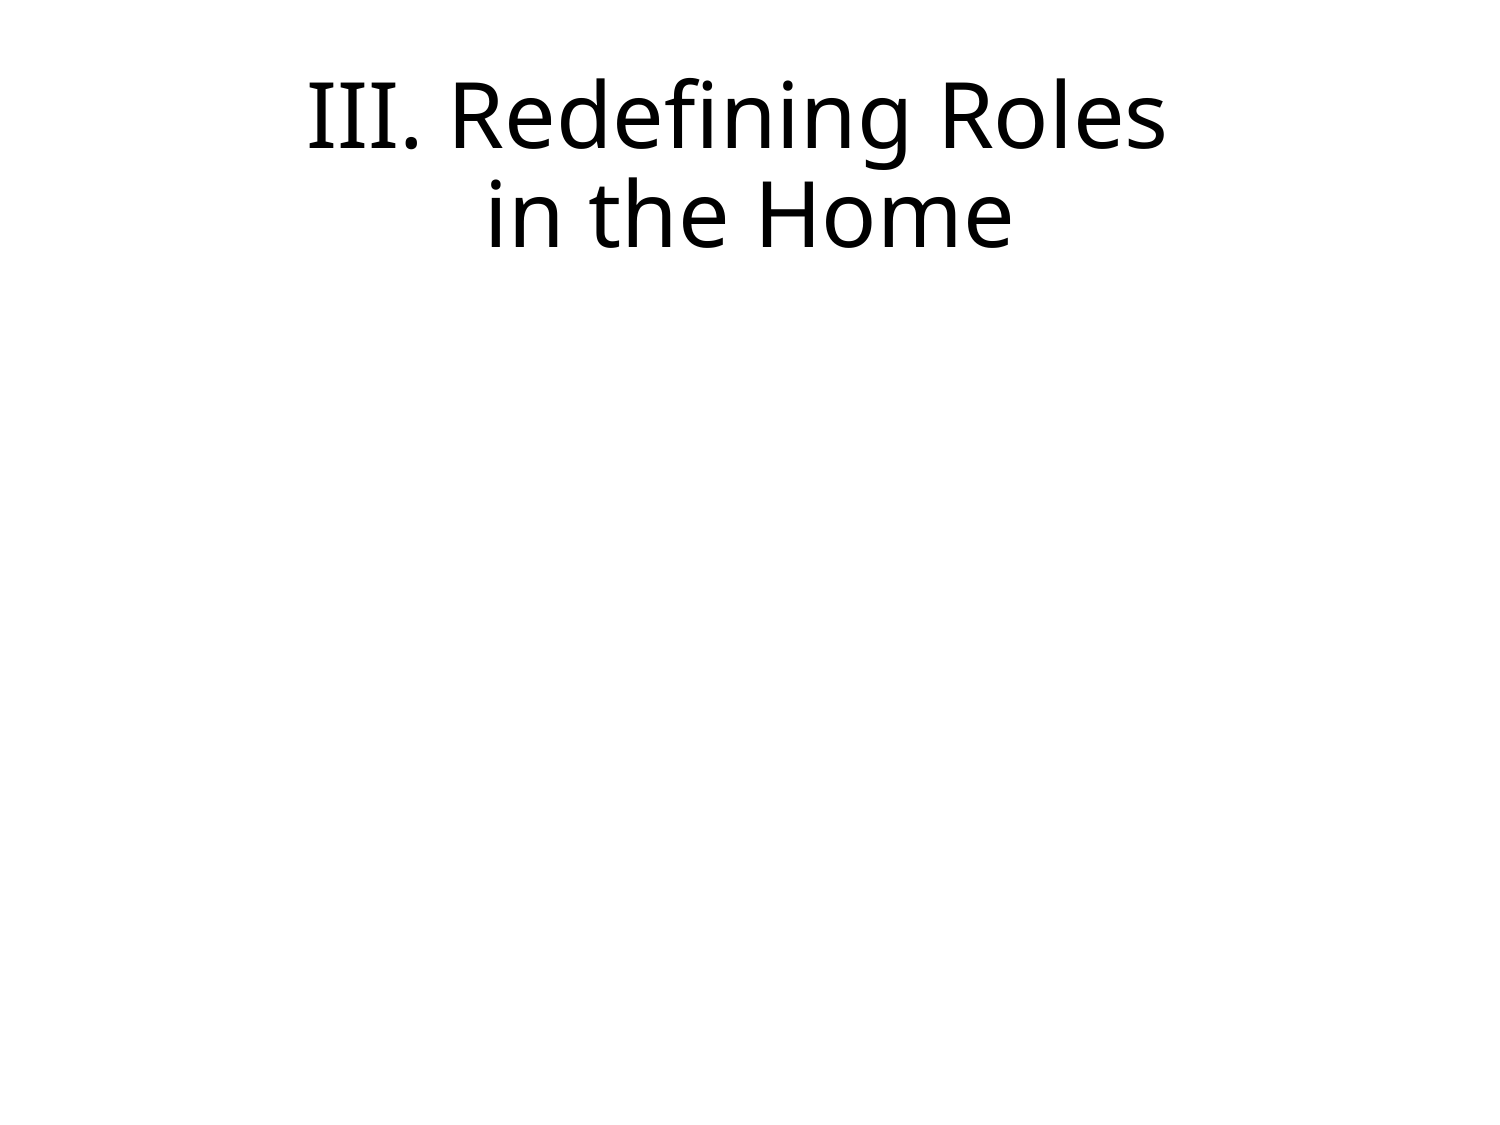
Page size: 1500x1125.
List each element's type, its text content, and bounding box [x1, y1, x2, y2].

title III. Redefining Roles in the Home [103, 59, 1397, 278]
